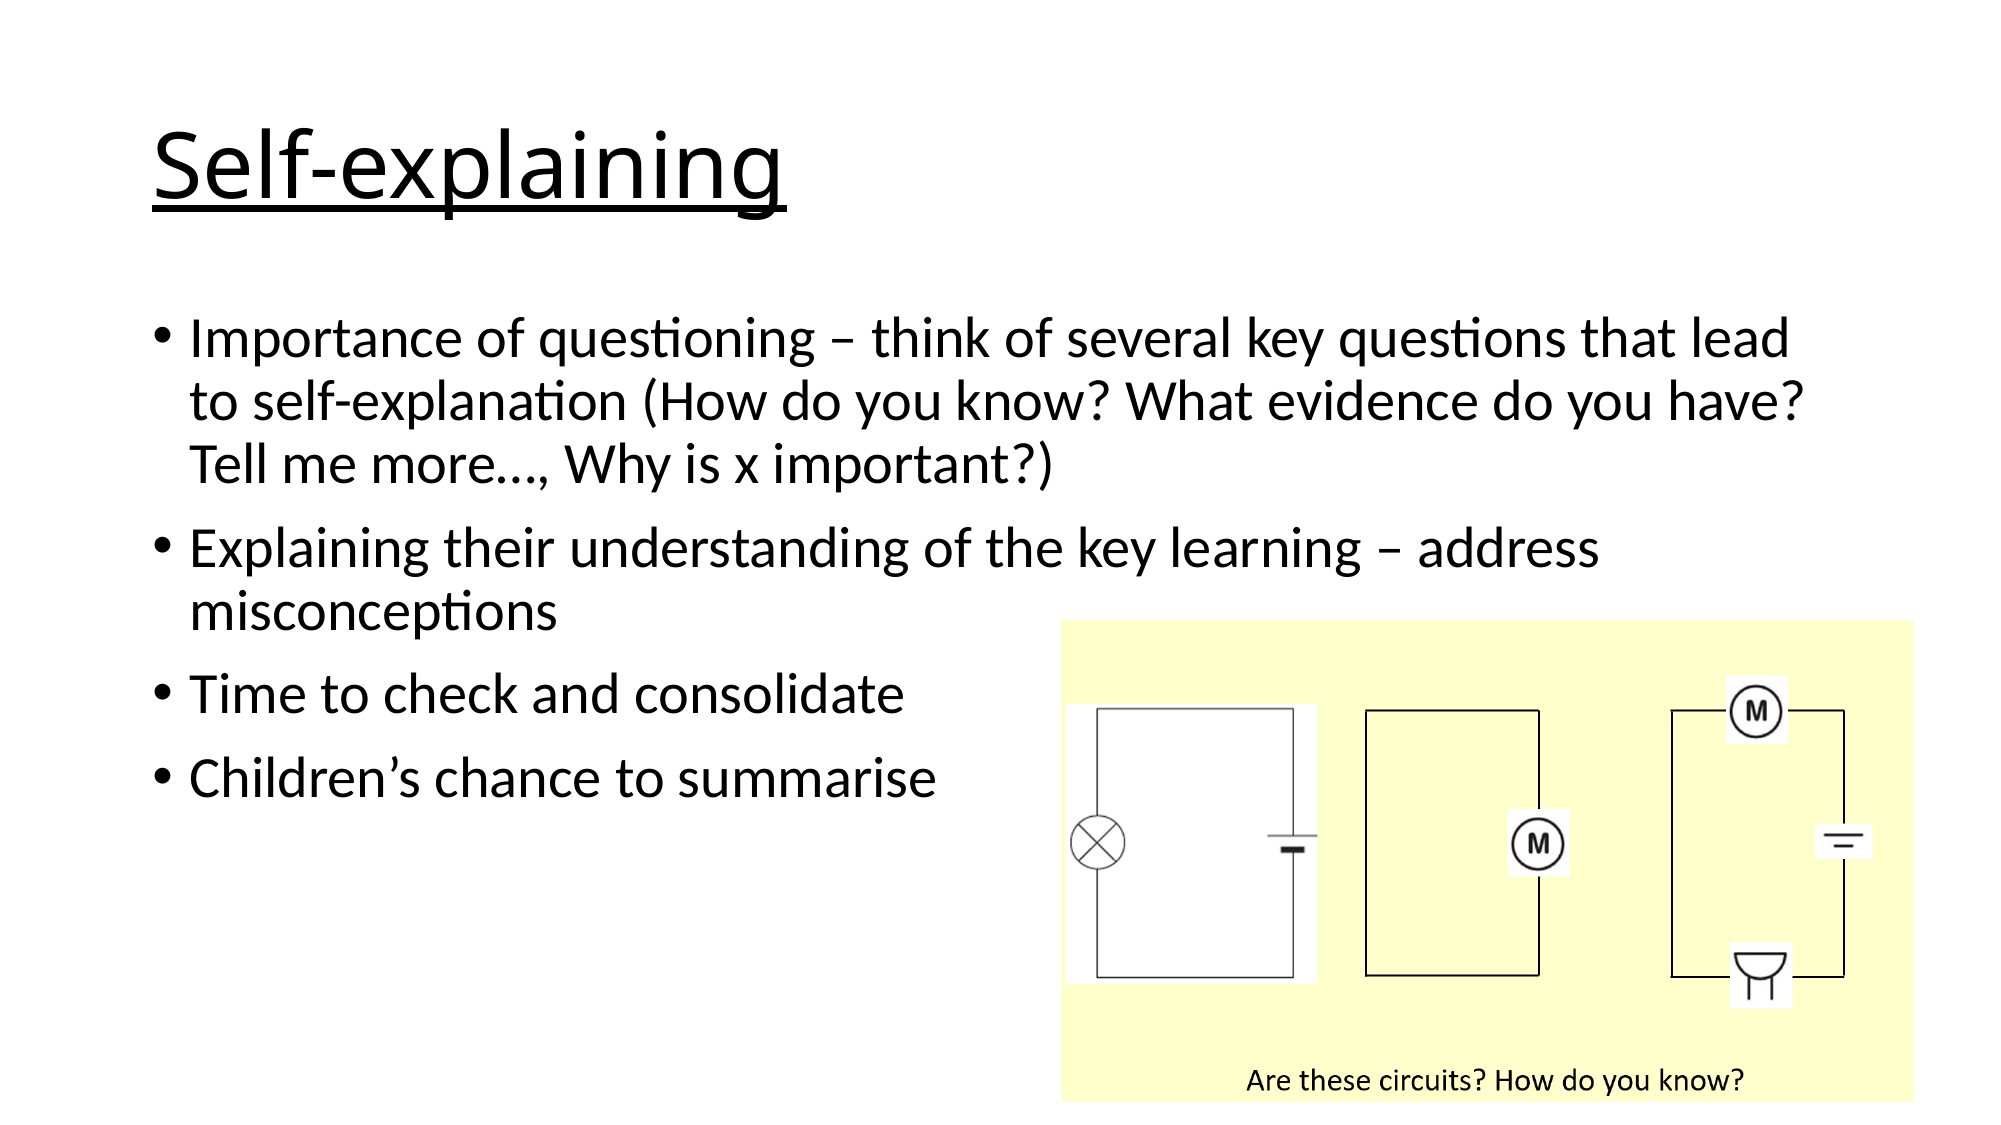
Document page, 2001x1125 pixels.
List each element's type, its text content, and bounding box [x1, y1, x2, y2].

title Self-explaining [137, 59, 1863, 278]
list Importance of questioning – think of several key questions that lead to self-explanation (How do you know? What evidence do you have? Tell me more…, Why is x important?) Explaining their understanding of the key learning – address misconceptions Time to check and consolidate Children’s chance to summarise [137, 299, 1863, 1014]
picture [1060, 620, 1914, 1102]
